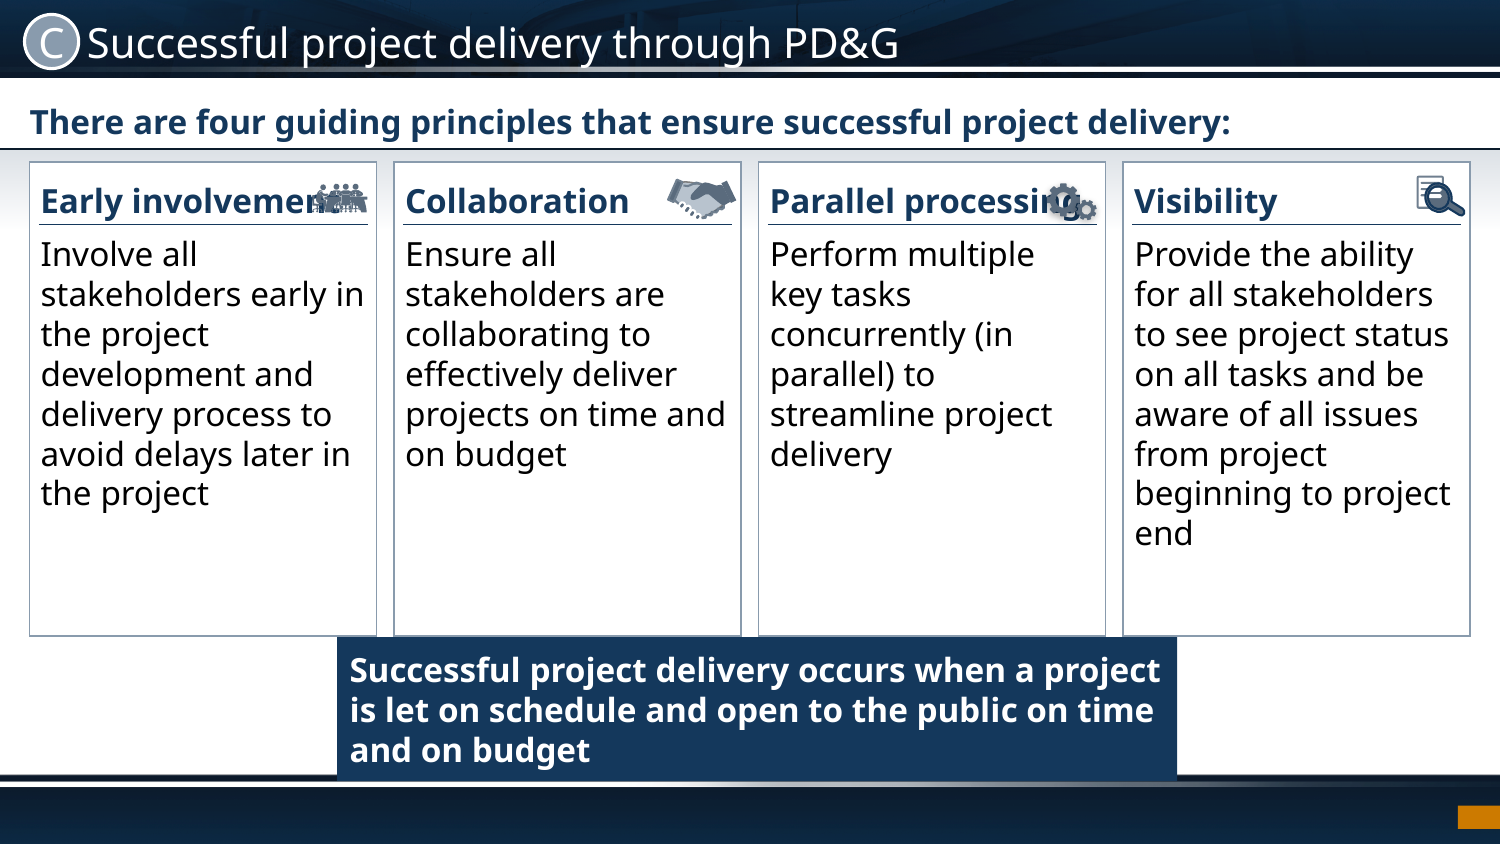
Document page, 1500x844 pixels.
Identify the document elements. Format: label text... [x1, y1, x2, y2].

picture [0, 0, 1500, 78]
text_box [1416, 175, 1462, 221]
text_box C [22, 12, 81, 71]
text_box Successful project delivery occurs when a project is let on schedule and open to the public on time and on budget [337, 637, 1178, 781]
text_box Perform multiple key tasks concurrently (in parallel) to streamline project delivery [769, 238, 1095, 473]
text_box [394, 238, 742, 636]
title Successful project delivery through PD&G [26, 16, 1458, 147]
text_box There are four guiding principles that ensure successful project delivery: [29, 101, 1471, 142]
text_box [1046, 183, 1097, 221]
text_box [758, 238, 1106, 636]
text_box Provide the ability for all stakeholders to see project status on all tasks and be aware of all issues from project beginning to project end [1134, 238, 1460, 553]
picture [0, 774, 1500, 844]
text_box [0, 148, 1500, 229]
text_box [671, 179, 733, 221]
text_box Ensure all stakeholders are collaborating to effectively deliver projects on time and on budget [405, 238, 740, 473]
text_box [29, 238, 377, 636]
text_box [1123, 238, 1471, 636]
text_box Involve all stakeholders early in the project development and delivery process to avoid delays later in the project [40, 238, 366, 513]
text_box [311, 183, 368, 213]
